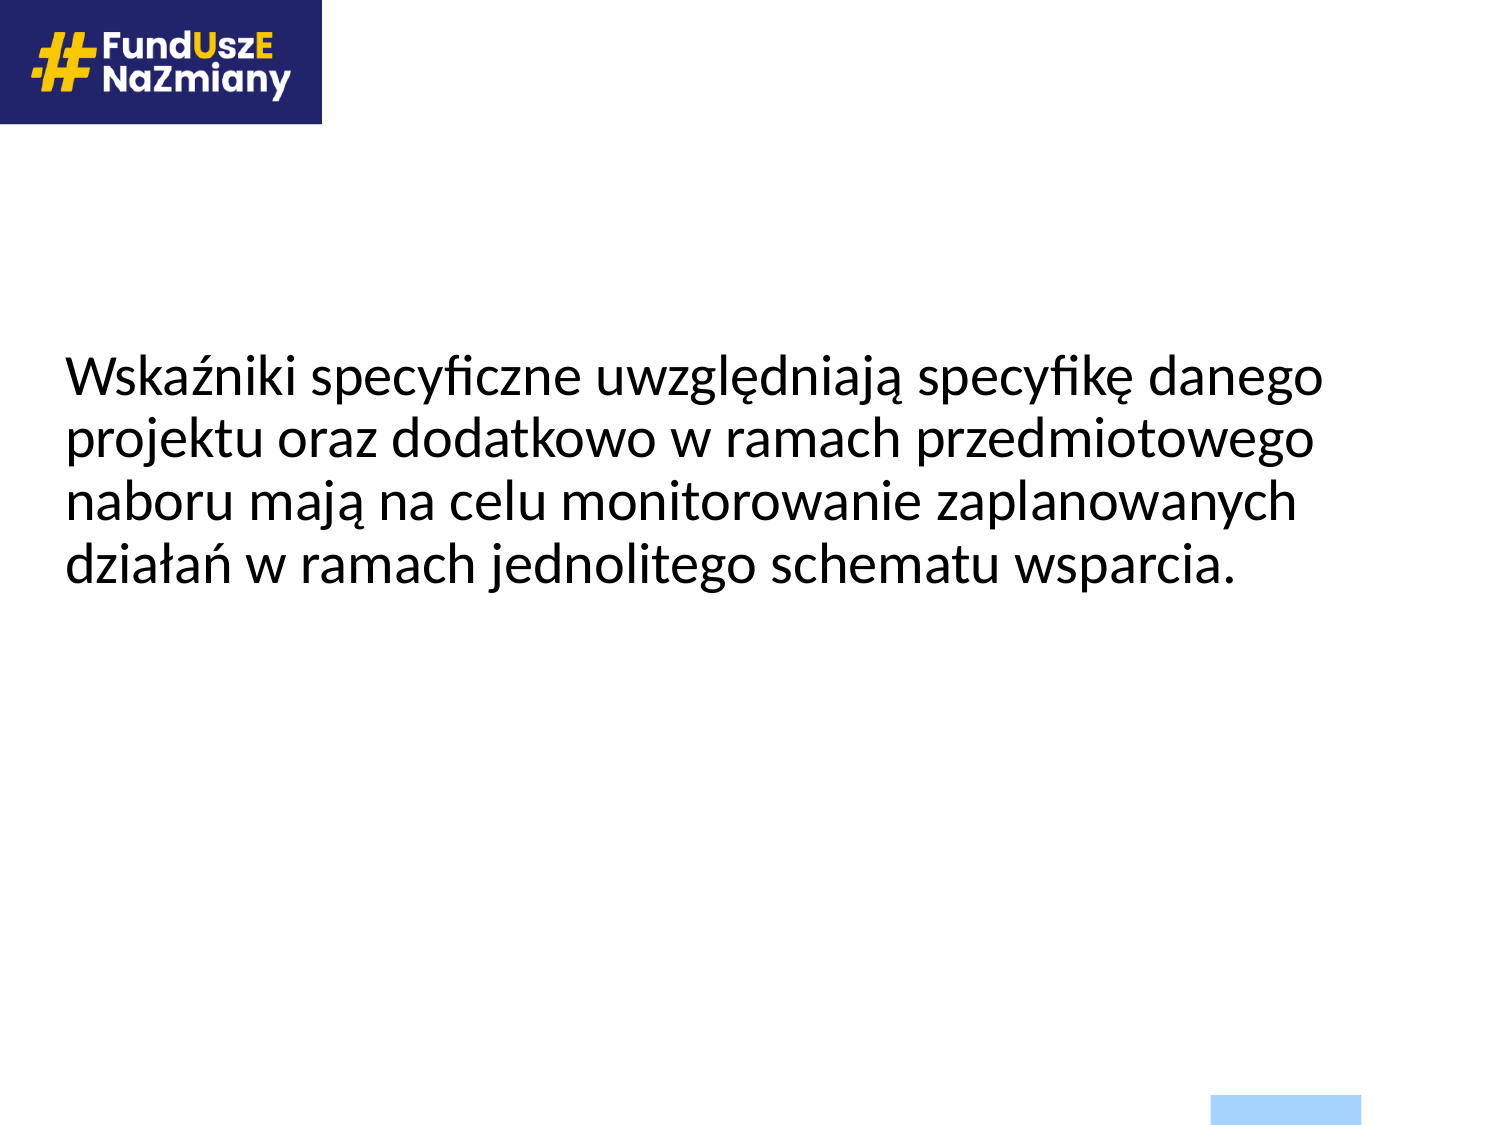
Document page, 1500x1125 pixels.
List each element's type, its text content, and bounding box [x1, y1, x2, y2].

picture [0, 0, 1500, 1125]
list Wskaźniki specyficzne uwzględniają specyfikę danego projektu oraz dodatkowo w ramach przedmiotowego naboru mają na celu monitorowanie zaplanowanych działań w ramach jednolitego schematu wsparcia. [50, 337, 1397, 1048]
